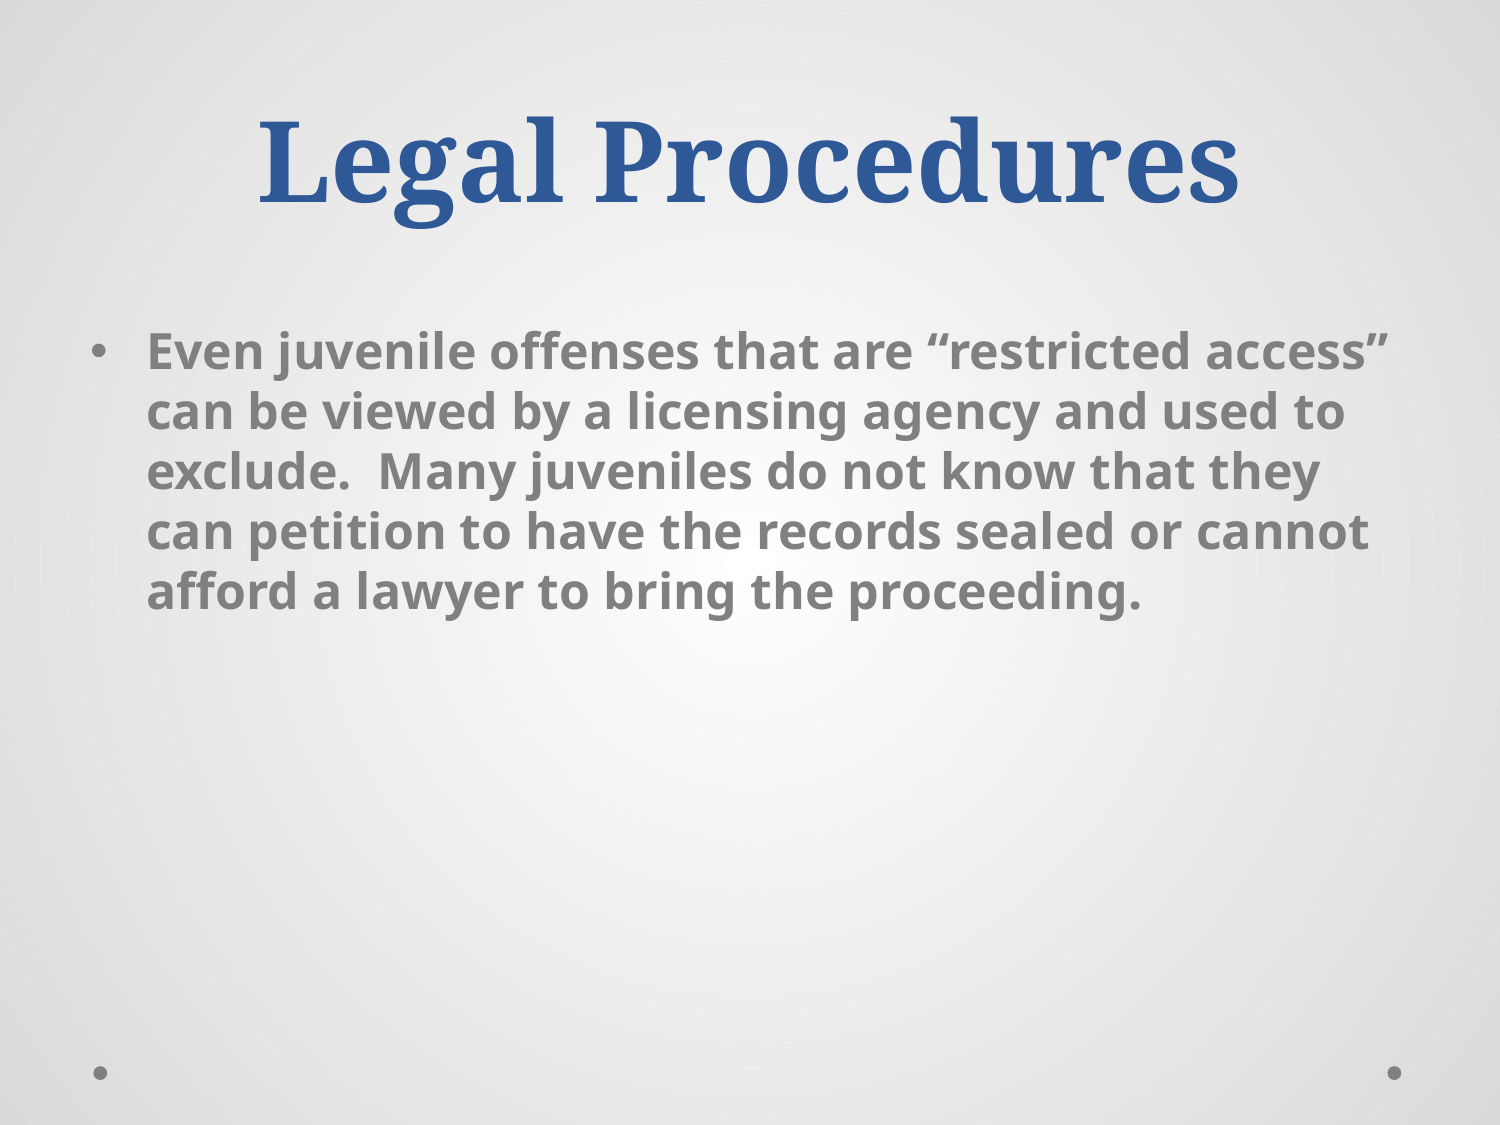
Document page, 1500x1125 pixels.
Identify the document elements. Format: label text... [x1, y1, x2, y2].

title Legal Procedures [75, 0, 1425, 233]
list Even juvenile offenses that are “restricted access” can be viewed by a licensing agency and used to exclude. Many juveniles do not know that they can petition to have the records sealed or cannot afford a lawyer to bring the proceeding. [75, 312, 1425, 1000]
